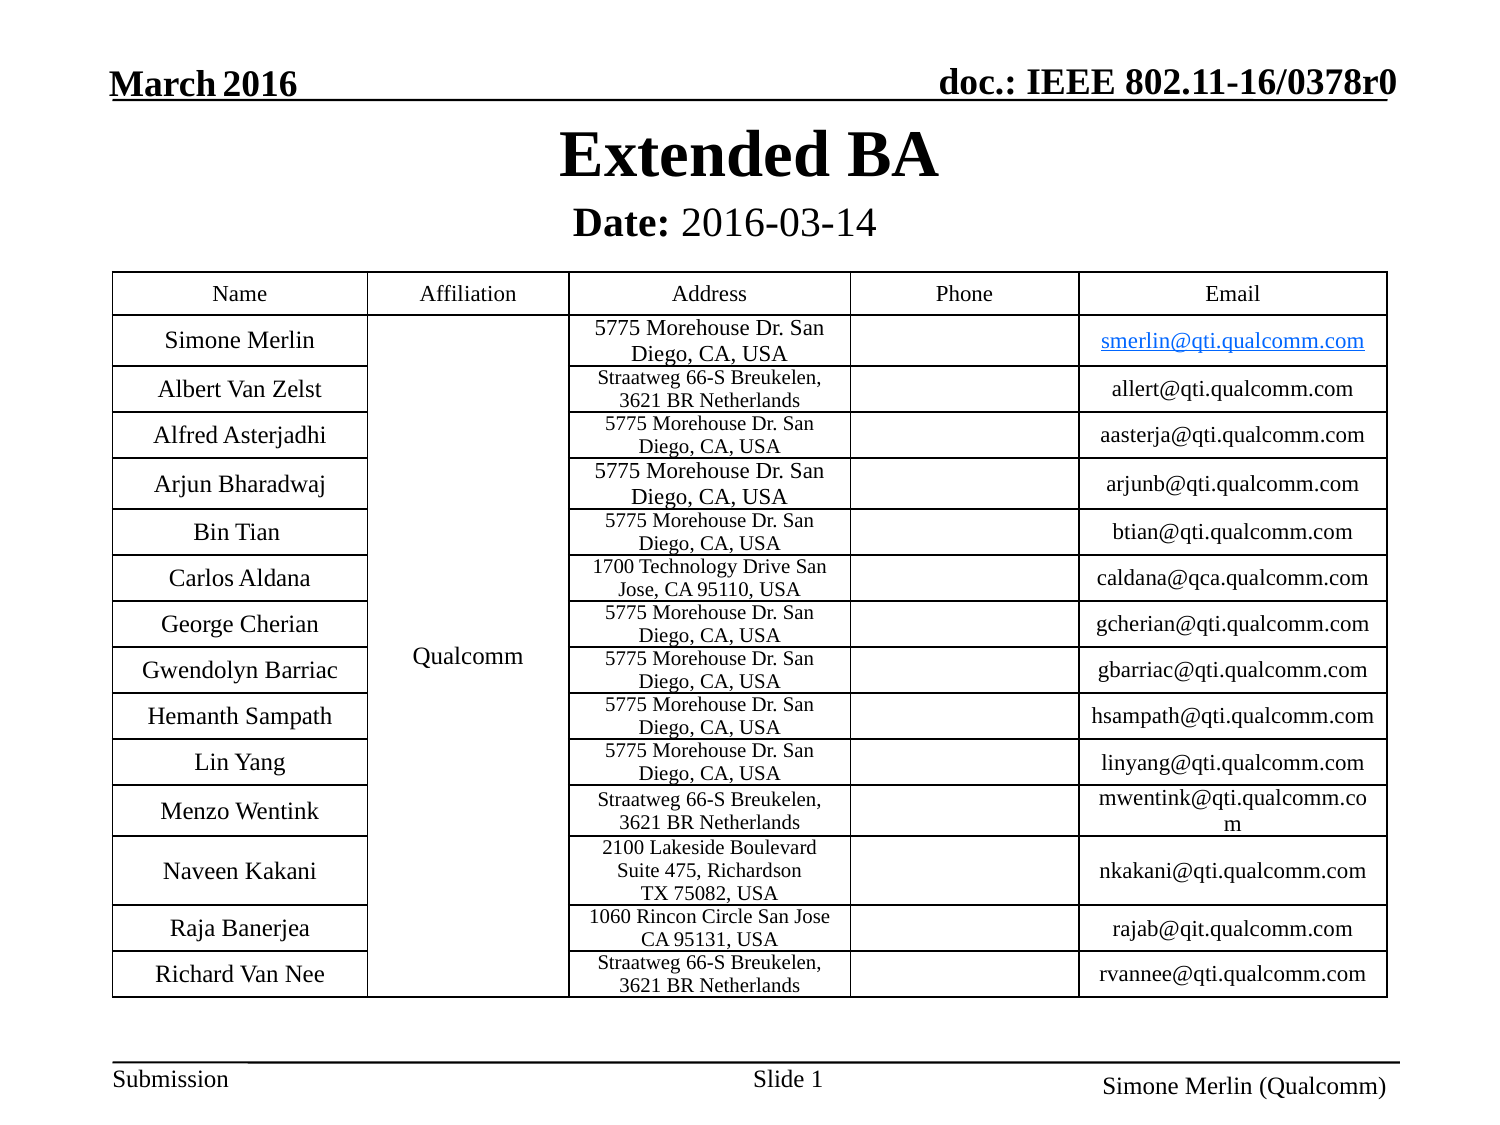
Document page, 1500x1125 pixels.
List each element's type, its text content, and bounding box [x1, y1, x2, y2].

slide_number Slide 1 [713, 1061, 863, 1101]
table_cell Lin Yang [113, 740, 367, 784]
table_cell George Cherian [113, 602, 367, 646]
table_cell 2100 Lakeside Boulevard Suite 475, Richardson TX 75082, USA [570, 837, 850, 904]
table_cell [851, 316, 1078, 365]
table_cell [851, 413, 1078, 457]
table_cell 1060 Rincon Circle San Jose CA 95131, USA [570, 906, 850, 950]
table_header Address [570, 273, 850, 314]
table_cell 1700 Technology Drive San Jose, CA 95110, USA [570, 556, 850, 600]
table_cell [851, 786, 1078, 835]
table_cell Qualcomm [368, 316, 568, 996]
table_cell 5775 Morehouse Dr. San Diego, CA, USA [570, 602, 850, 646]
table_header Name [113, 273, 367, 314]
table_cell [851, 367, 1078, 411]
table_cell [851, 459, 1078, 508]
table_cell rajab@qit.qualcomm.com [1080, 906, 1386, 950]
table_cell Simone Merlin [113, 316, 367, 365]
table_cell 5775 Morehouse Dr. San Diego, CA, USA [570, 510, 850, 554]
footer Simone Merlin (Qualcomm) [950, 1062, 1402, 1093]
title Extended BA [112, 62, 1388, 238]
table_cell 5775 Morehouse Dr. San Diego, CA, USA [570, 740, 850, 784]
table_cell [851, 837, 1078, 904]
table_cell Gwendolyn Barriac [113, 648, 367, 692]
table_cell [851, 740, 1078, 784]
table_cell Alfred Asterjadhi [113, 413, 367, 457]
table_cell Naveen Kakani [113, 837, 367, 904]
table_cell Straatweg 66-S Breukelen, 3621 BR Netherlands [570, 367, 850, 411]
table_cell 5775 Morehouse Dr. San Diego, CA, USA [570, 694, 850, 738]
table_cell 5775 Morehouse Dr. San Diego, CA, USA [570, 413, 850, 457]
table_cell Straatweg 66-S Breukelen, 3621 BR Netherlands [570, 952, 850, 996]
table_cell Menzo Wentink [113, 786, 367, 835]
table_cell mwentink@qti.qualcomm.com [1080, 786, 1386, 835]
table_cell [851, 952, 1078, 996]
table_cell linyang@qti.qualcomm.com [1080, 740, 1386, 784]
table_cell [851, 510, 1078, 554]
table_cell gbarriac@qti.qualcomm.com [1080, 648, 1386, 692]
table_cell 5775 Morehouse Dr. San Diego, CA, USA [570, 459, 850, 508]
table_cell hsampath@qti.qualcomm.com [1080, 694, 1386, 738]
table_cell 5775 Morehouse Dr. San Diego, CA, USA [570, 648, 850, 692]
table_cell Richard Van Nee [113, 952, 367, 996]
table_cell arjunb@qti.qualcomm.com [1080, 459, 1386, 508]
table_cell Hemanth Sampath [113, 694, 367, 738]
table_cell [851, 556, 1078, 600]
table_cell Arjun Bharadwaj [113, 459, 367, 508]
table_cell gcherian@qti.qualcomm.com [1080, 602, 1386, 646]
table_cell Carlos Aldana [113, 556, 367, 600]
table_cell Bin Tian [113, 510, 367, 554]
table_cell rvannee@qti.qualcomm.com [1080, 952, 1386, 996]
table_cell nkakani@qti.qualcomm.com [1080, 837, 1386, 904]
table_header Email [1080, 273, 1386, 314]
table_cell aasterja@qti.qualcomm.com [1080, 413, 1386, 457]
table_cell [851, 648, 1078, 692]
table_cell Albert Van Zelst [113, 367, 367, 411]
table_cell btian@qti.qualcomm.com [1080, 510, 1386, 554]
table_header Affiliation [368, 273, 568, 314]
table_cell smerlin@qti.qualcomm.com [1080, 316, 1386, 365]
table_cell caldana@qca.qualcomm.com [1080, 556, 1386, 600]
table_cell [851, 602, 1078, 646]
text_box Date: 2016-03-14 [87, 187, 1363, 250]
table_cell Straatweg 66-S Breukelen, 3621 BR Netherlands [570, 786, 850, 835]
table_cell [851, 694, 1078, 738]
table_cell 5775 Morehouse Dr. San Diego, CA, USA [570, 316, 850, 365]
table_cell Raja Banerjea [113, 906, 367, 950]
table_cell allert@qti.qualcomm.com [1080, 367, 1386, 411]
table_cell [851, 906, 1078, 950]
table_header Phone [851, 273, 1078, 314]
